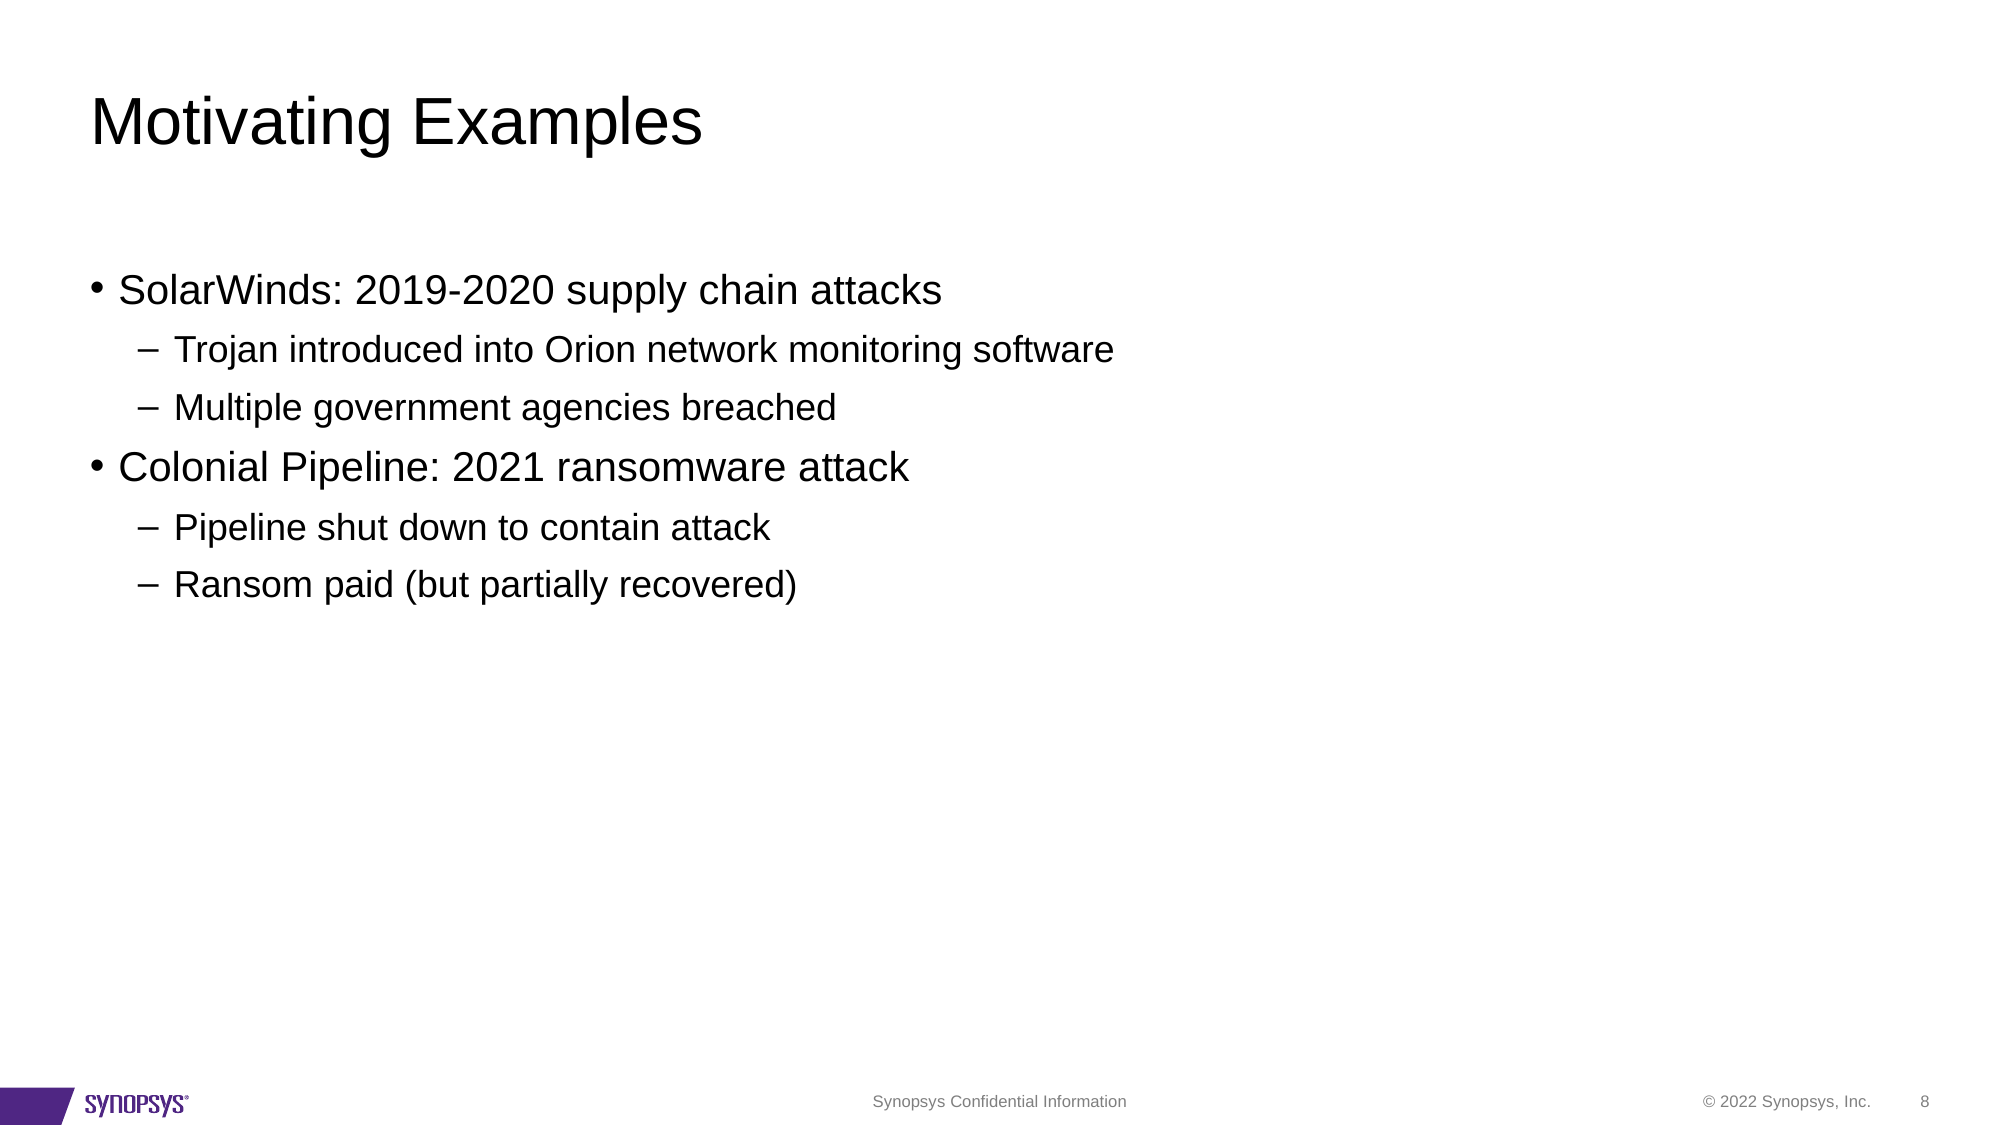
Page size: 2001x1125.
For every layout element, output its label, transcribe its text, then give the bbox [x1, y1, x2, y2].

title Motivating Examples [75, 0, 1926, 165]
list SolarWinds: 2019-2020 supply chain attacks Trojan introduced into Orion network monitoring software Multiple government agencies breached Colonial Pipeline: 2021 ransomware attack Pipeline shut down to contain attack Ransom paid (but partially recovered) [74, 254, 1925, 1050]
